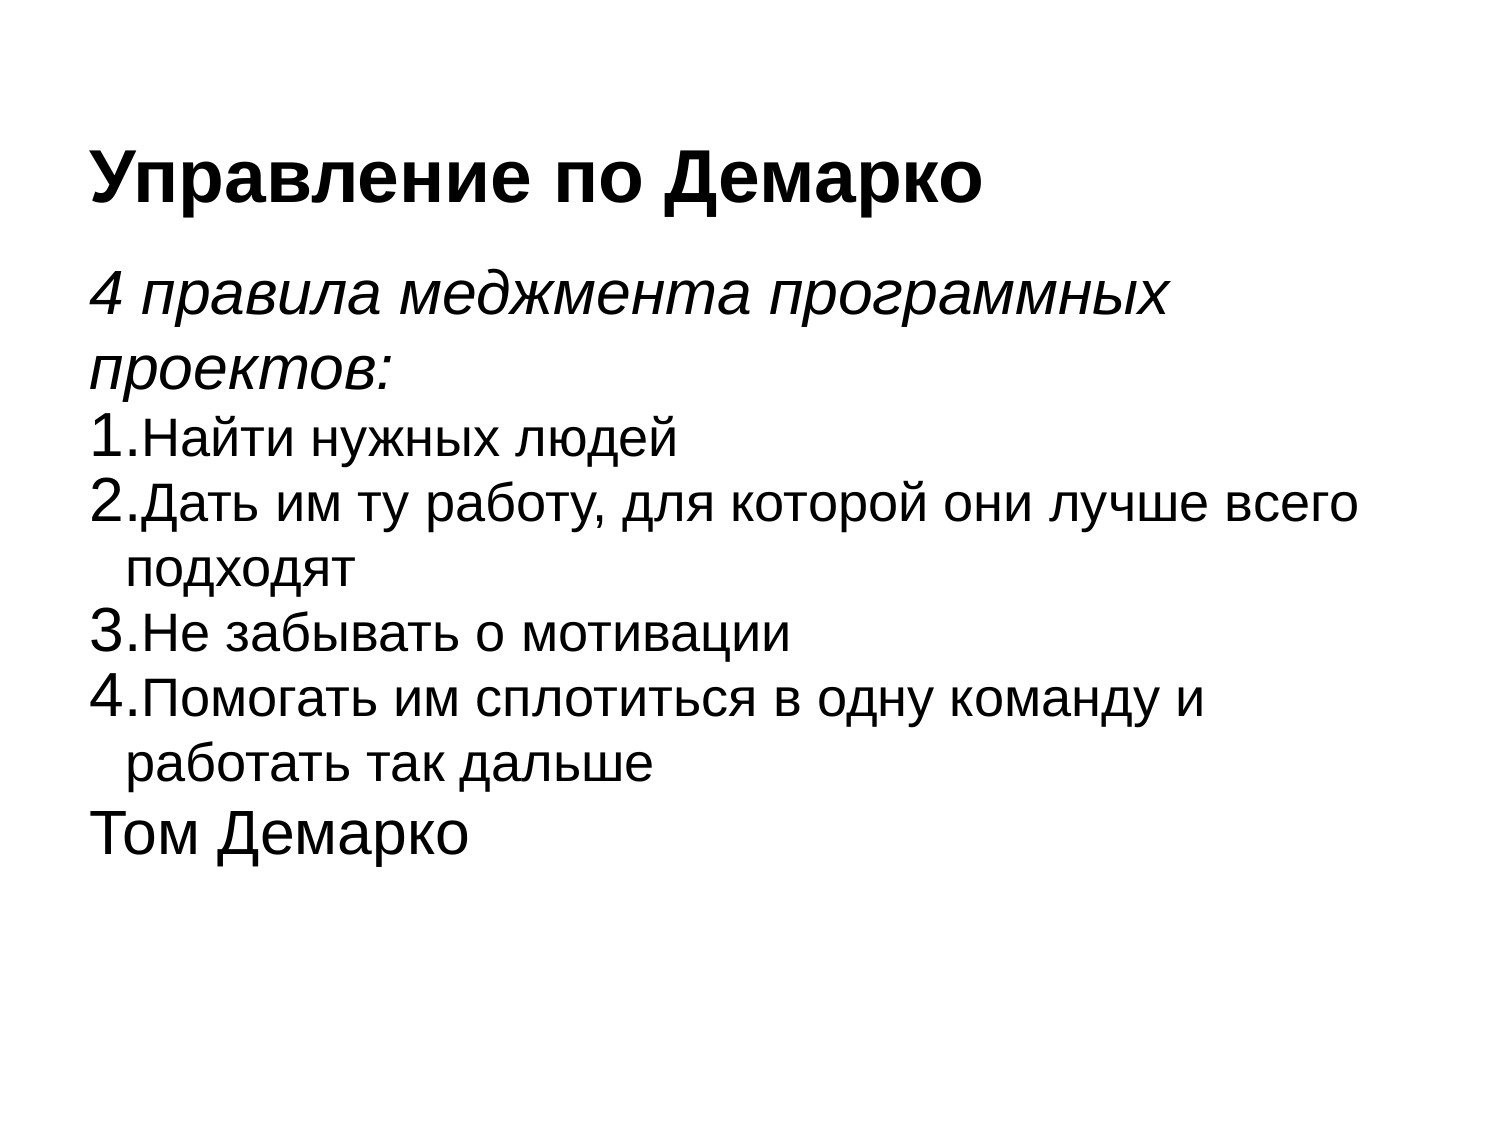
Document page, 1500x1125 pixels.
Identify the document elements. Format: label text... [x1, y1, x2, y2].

text_box Управление по Демарко [75, 14, 1425, 233]
text_box 4 правила меджмента программных проектов: Найти нужных людей Дать им ту работу, для которой они лучше всего подходят Не забывать о мотивации Помогать им сплотиться в одну команду и работать так дальше Том Демарко [75, 237, 1425, 945]
